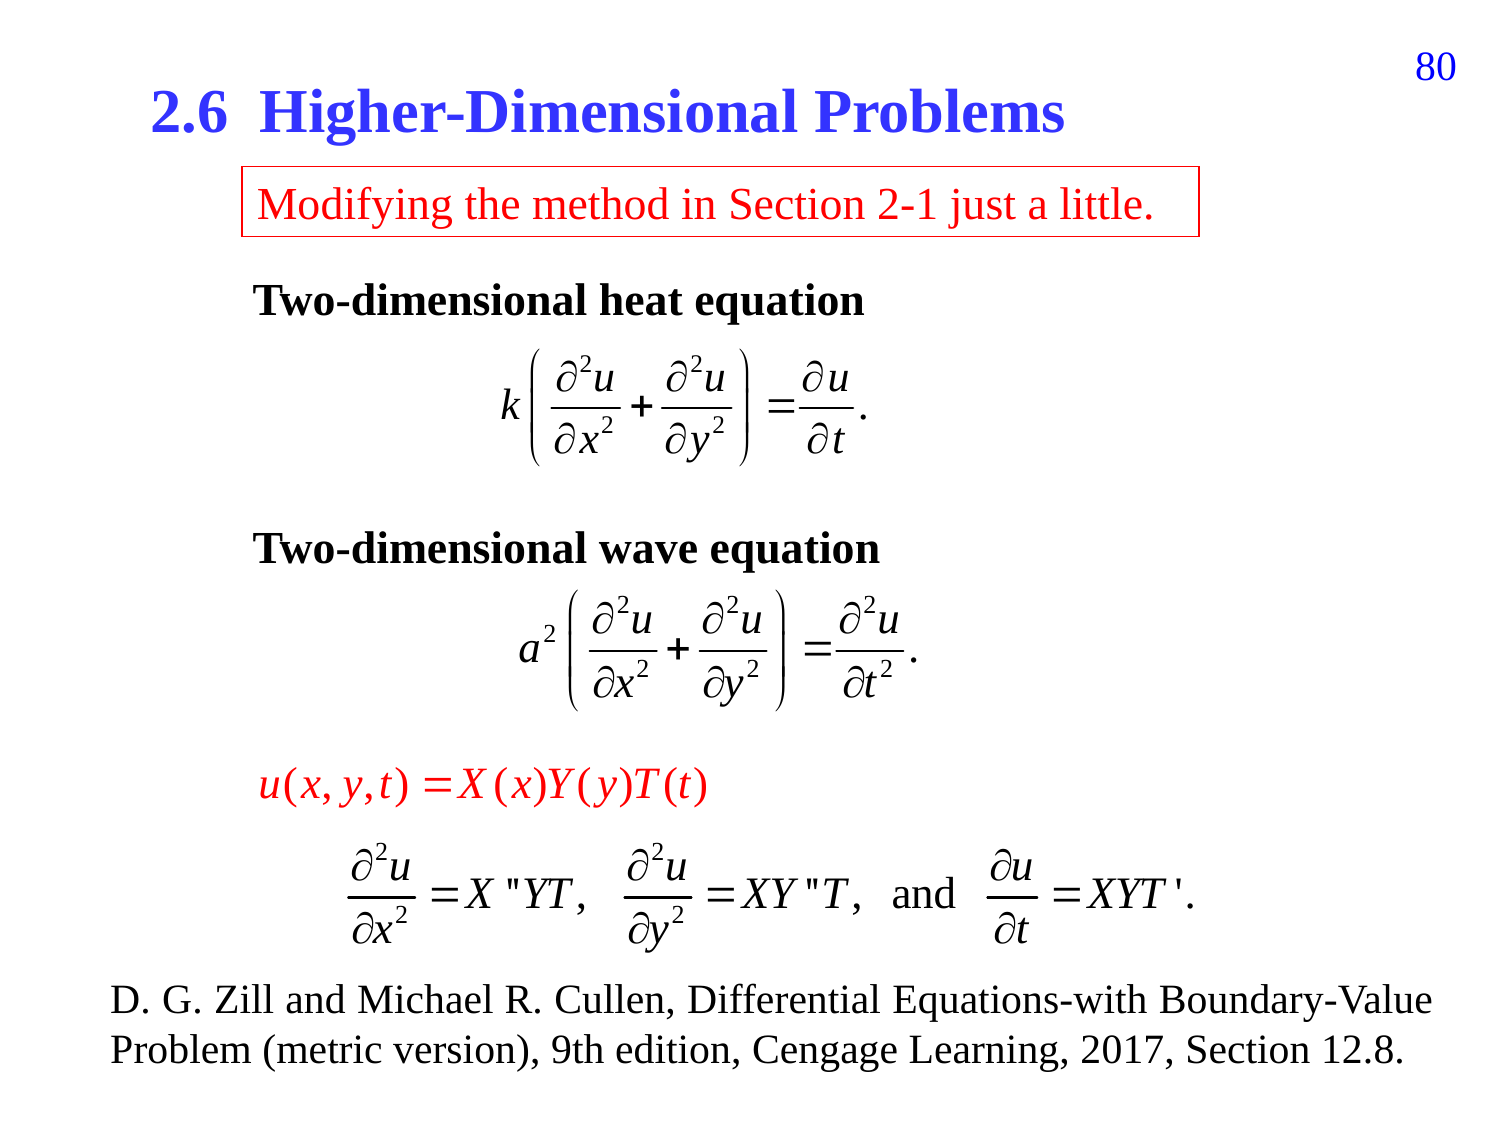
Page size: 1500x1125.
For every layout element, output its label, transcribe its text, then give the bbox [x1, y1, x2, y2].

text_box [252, 757, 719, 818]
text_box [493, 338, 875, 479]
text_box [340, 829, 1204, 962]
slide_number 169 [1352, 30, 1473, 110]
text_box Two-dimensional heat equation Two-dimensional wave equation [237, 262, 896, 635]
text_box 2.6 Higher-Dimensional Problems [135, 54, 1447, 161]
text_box Modifying the method in Section 2-1 just a little. [242, 166, 1199, 237]
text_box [511, 579, 925, 723]
text_box D. G. Zill and Michael R. Cullen, Differential Equations-with Boundary-Value Problem (metric version), 9th edition, Cengage Learning, 2017, Section 12.8. [95, 964, 1449, 1080]
